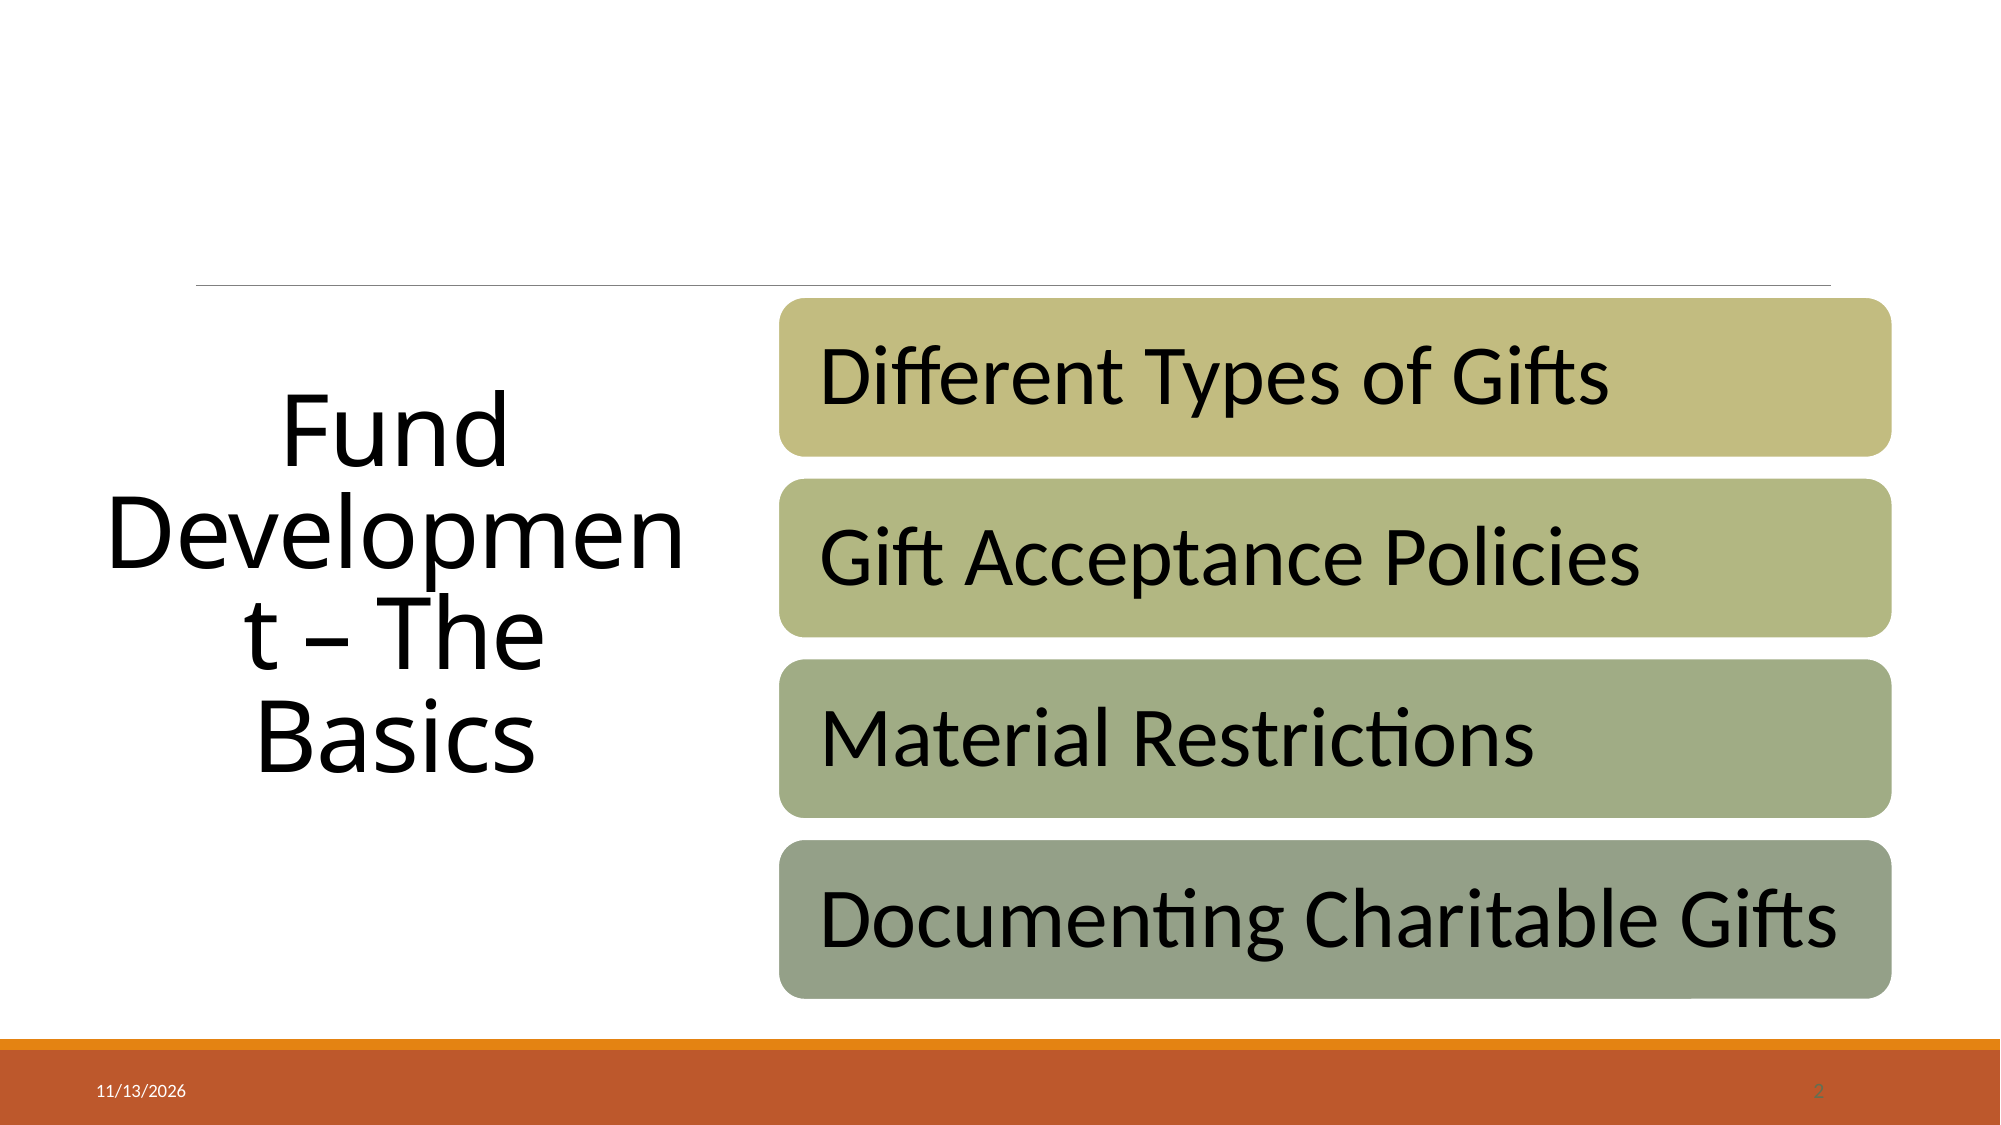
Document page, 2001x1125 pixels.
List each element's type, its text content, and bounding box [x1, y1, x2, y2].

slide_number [80, 1059, 366, 1120]
title Fund Development – The Basics [80, 235, 710, 1032]
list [777, 264, 1894, 1033]
slide_number 2 [1660, 1059, 1840, 1120]
